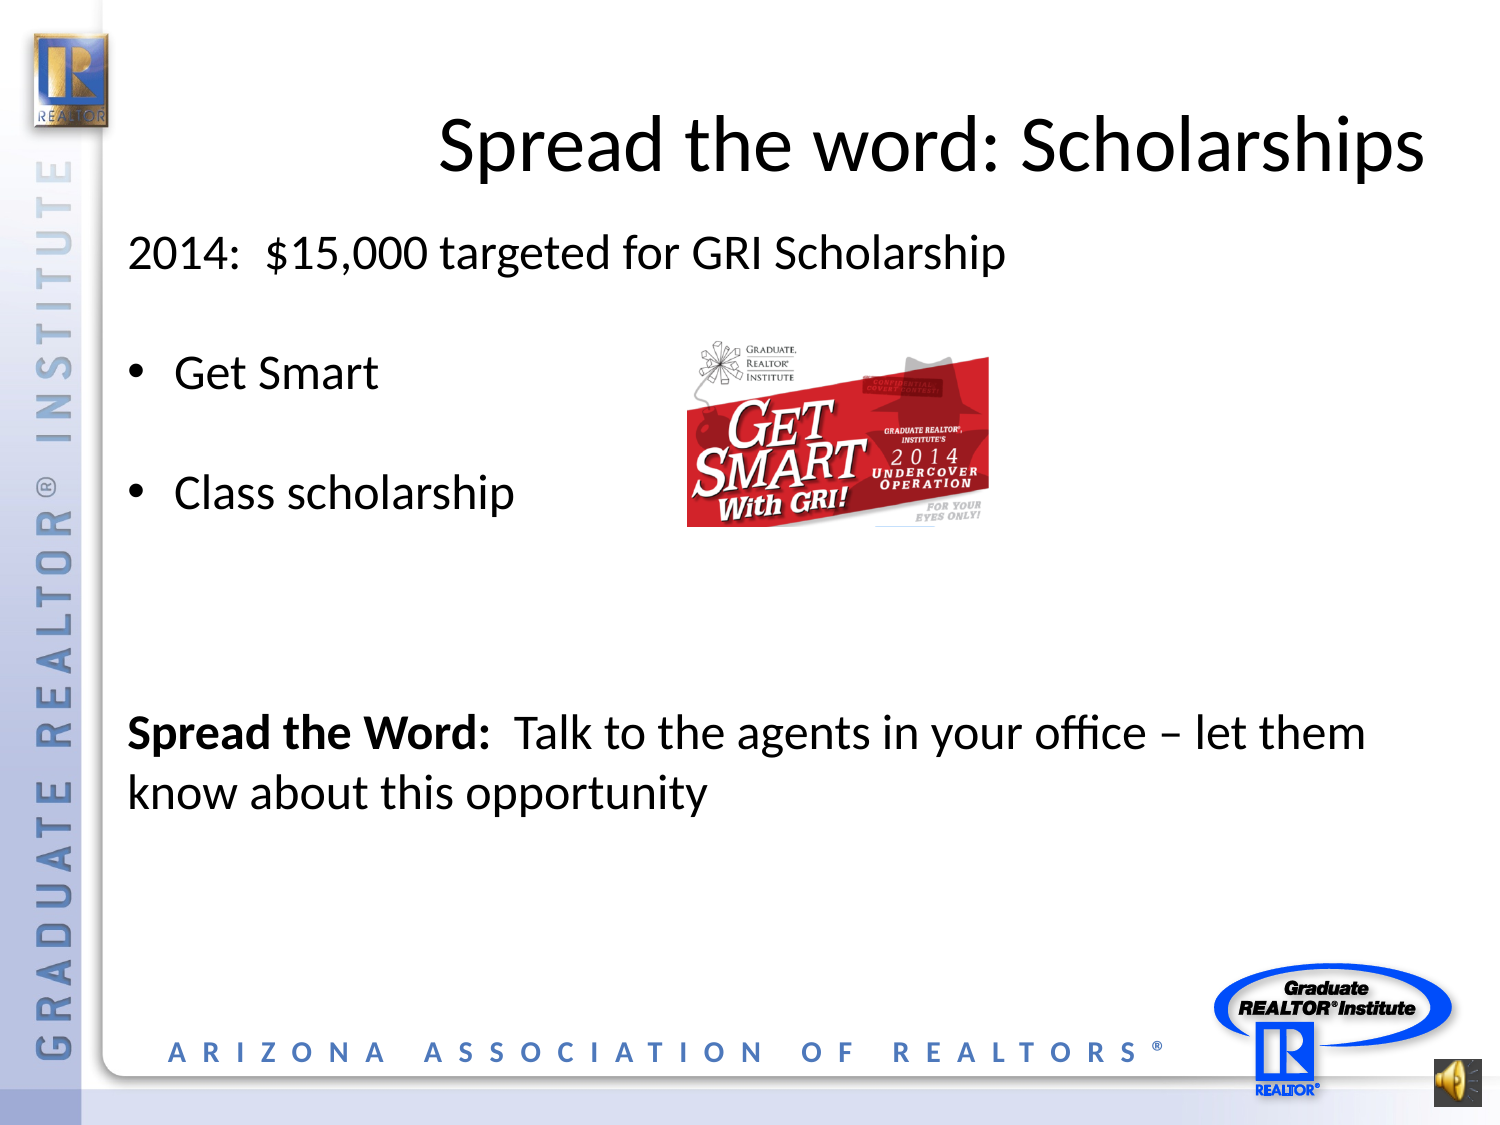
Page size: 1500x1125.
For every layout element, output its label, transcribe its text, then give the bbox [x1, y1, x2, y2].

title Spread the word: Scholarships [137, 45, 1463, 233]
picture [687, 324, 998, 527]
picture [0, 0, 1500, 1125]
text_box ARIZONA ASSOCIATION OF REALTORS® [0, 1024, 1207, 1077]
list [1212, 962, 1454, 1097]
text_box 2014: $15,000 targeted for GRI Scholarship Get Smart Class scholarship Spread the Word: Talk to the agents in your office – let them know about this opportunity [112, 212, 1438, 963]
